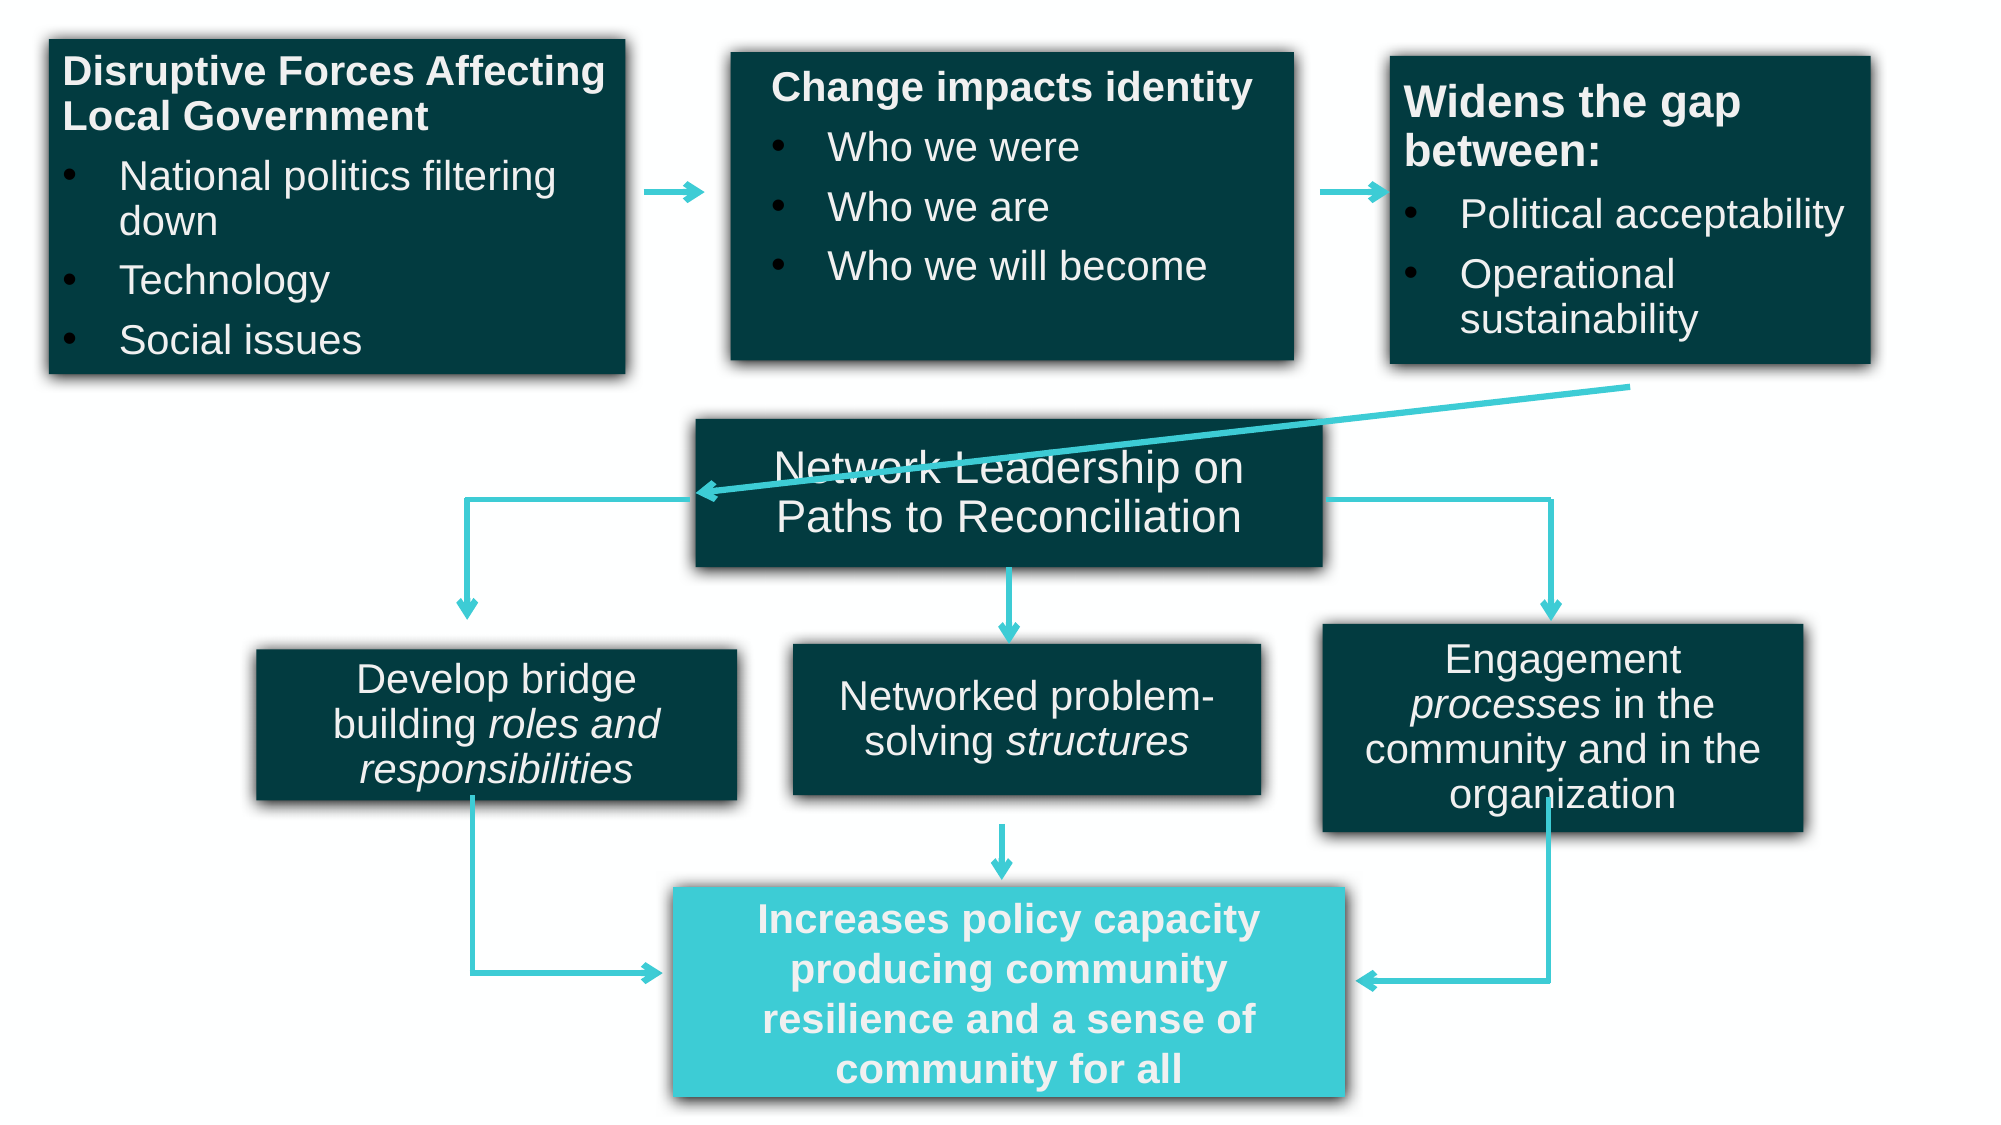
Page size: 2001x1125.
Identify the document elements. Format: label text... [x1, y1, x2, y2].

text_box Widens the gap between: Political acceptability Operational sustainability [1389, 55, 1872, 365]
text_box Network Leadership on Paths to Reconciliation [695, 418, 1319, 492]
text_box Change impacts identity Who we were Who we are Who we will become [730, 51, 1295, 361]
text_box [256, 623, 1804, 833]
text_box Increases policy capacity producing community resilience and a sense of community for all [673, 887, 1345, 1097]
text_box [1322, 386, 1631, 419]
text_box Network Leadership on Paths to Reconciliation [695, 425, 1324, 568]
text_box Disruptive Forces Affecting Local Government National politics filtering down Technology Social issues [48, 38, 626, 375]
